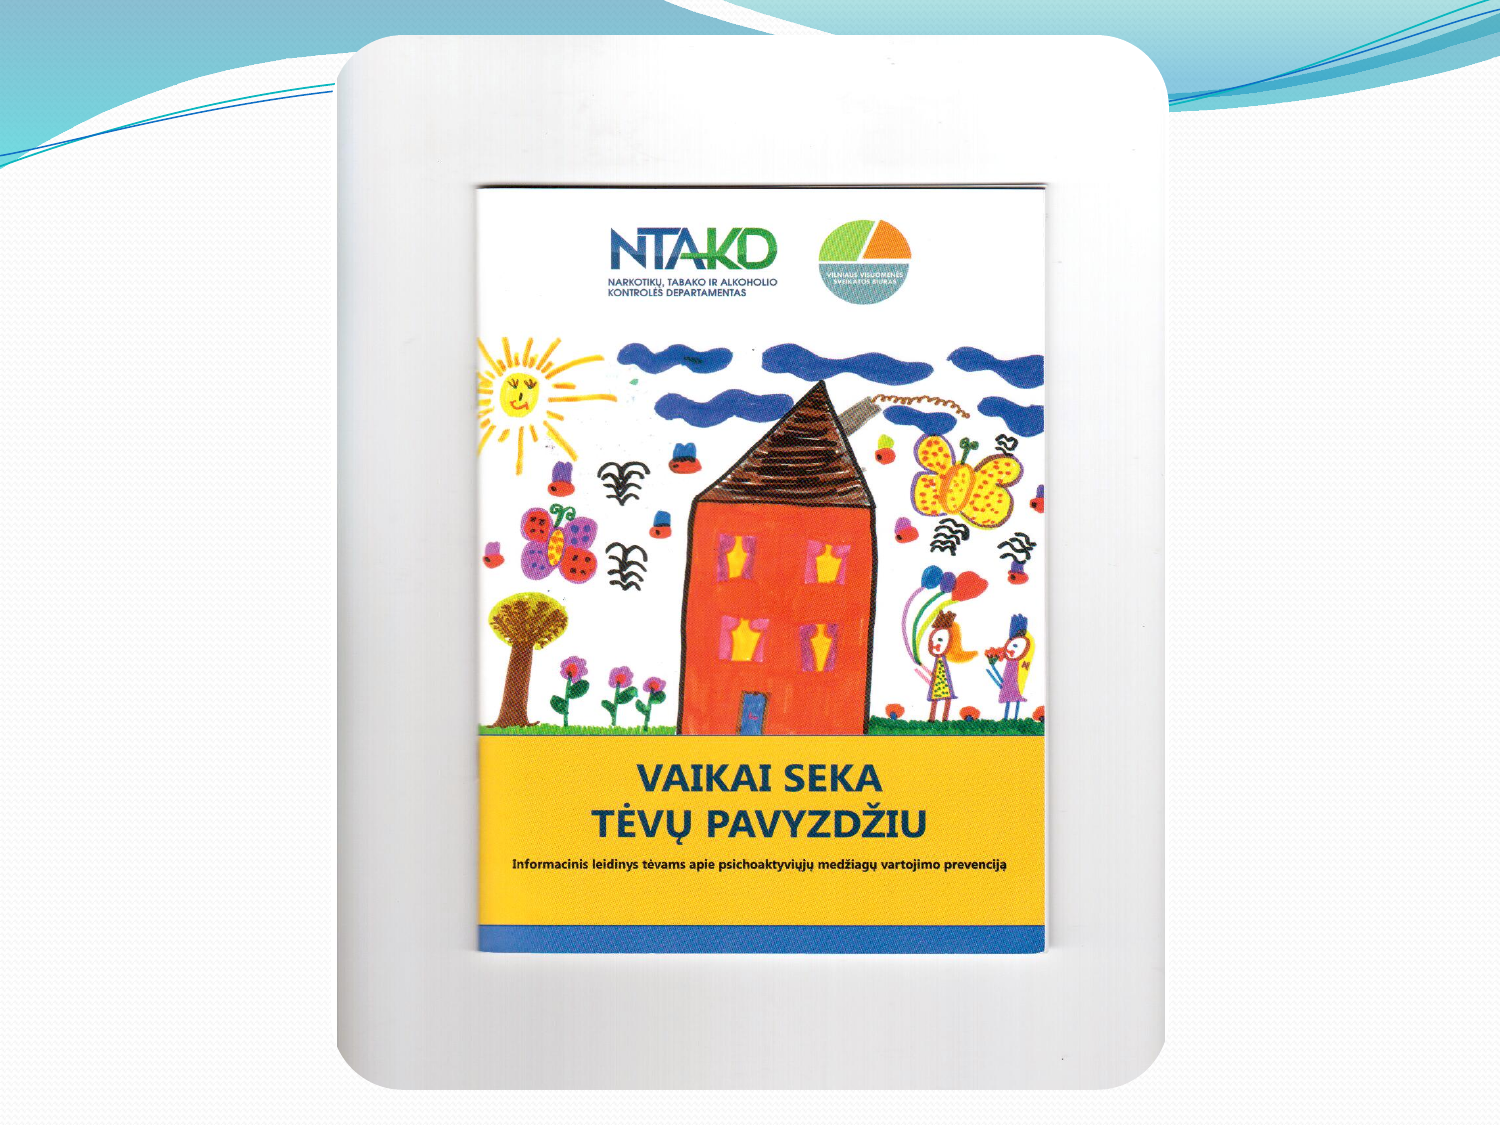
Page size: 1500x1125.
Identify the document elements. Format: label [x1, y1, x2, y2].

picture [330, 34, 1170, 1091]
